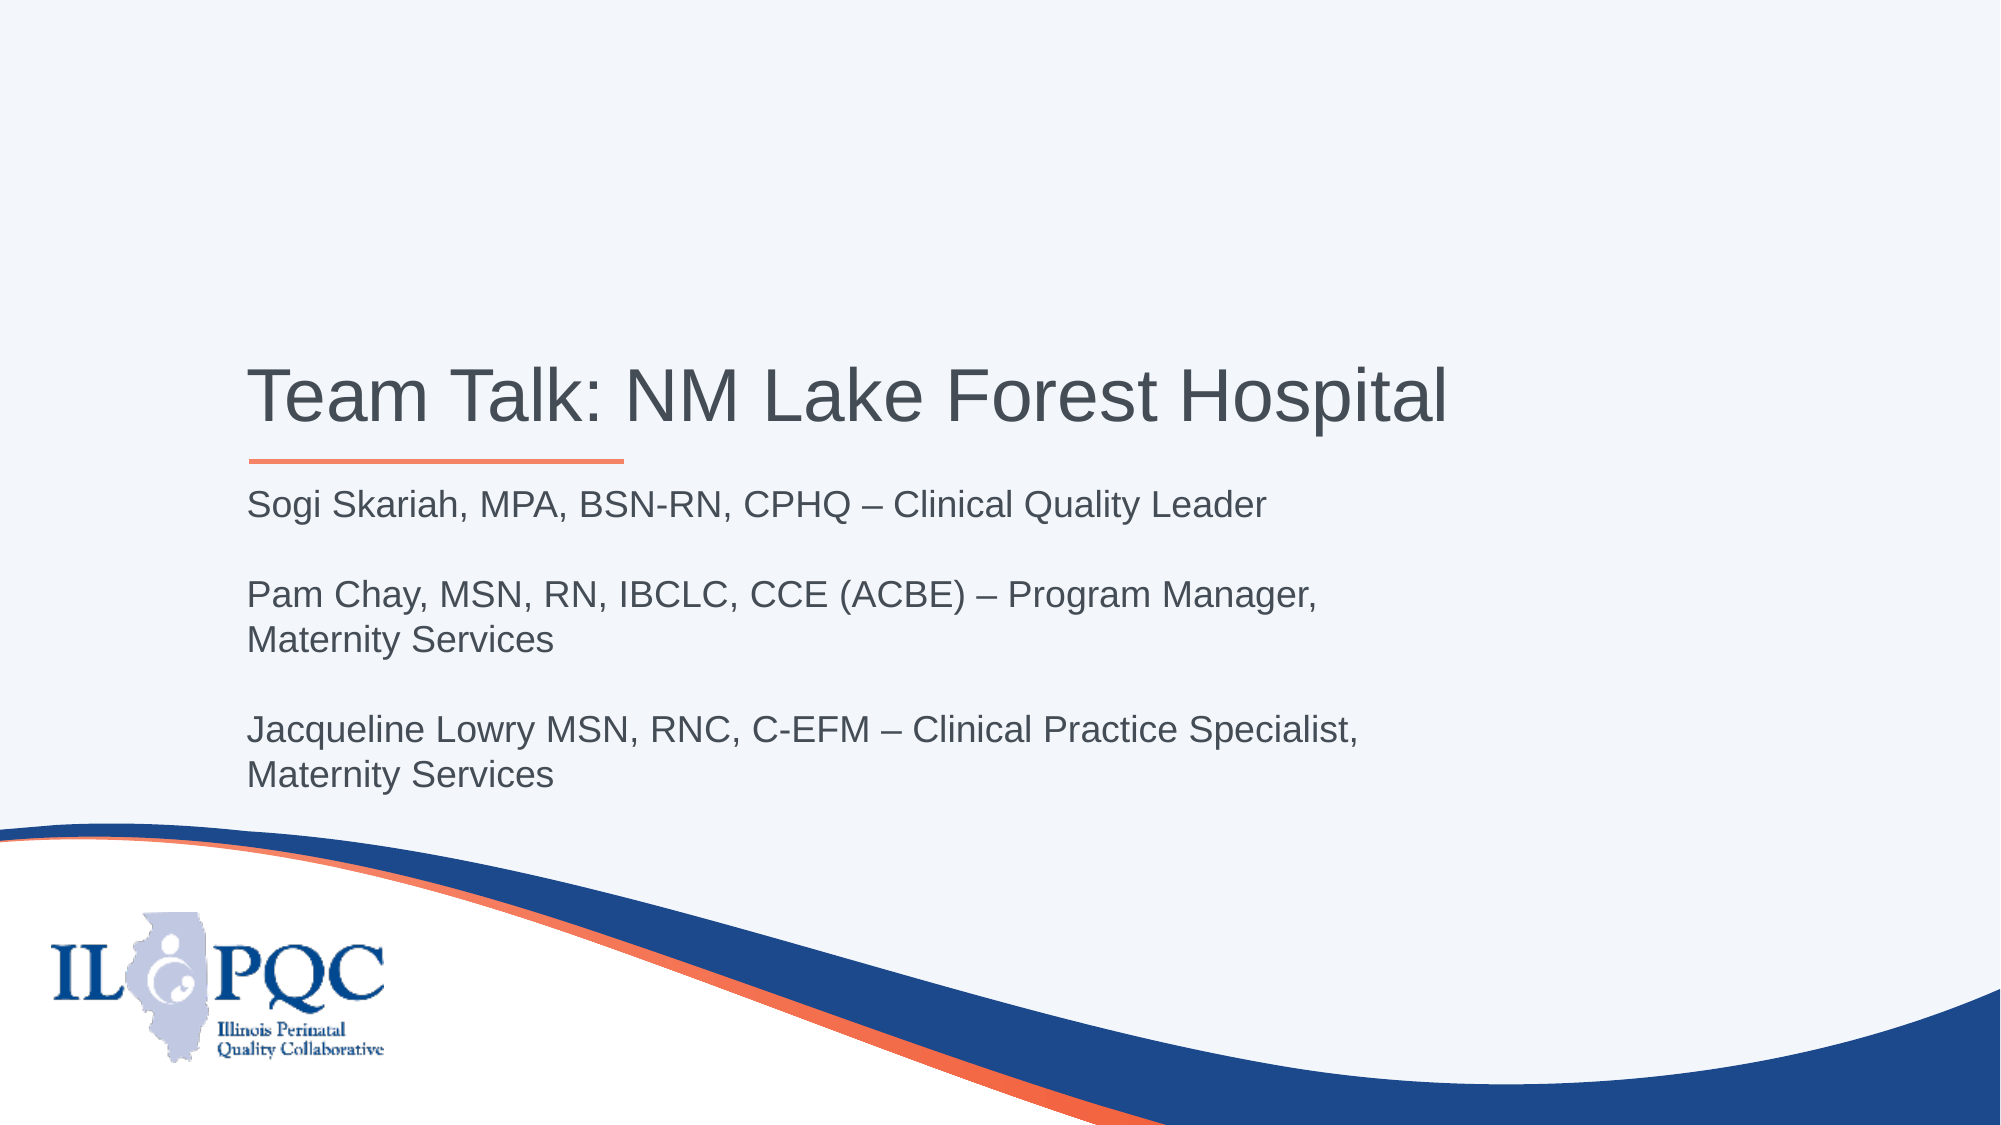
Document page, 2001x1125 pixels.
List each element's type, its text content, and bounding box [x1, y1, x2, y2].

text_box Sogi Skariah, MPA, BSN-RN, CPHQ – Clinical Quality Leader Pam Chay, MSN, RN, IBCLC, CCE (ACBE) – Program Manager, Maternity Services Jacqueline Lowry MSN, RNC, C-EFM – Clinical Practice Specialist, Maternity Services [231, 473, 1480, 803]
title Team Talk: NM Lake Forest Hospital [231, 115, 1769, 446]
picture [51, 912, 384, 1063]
